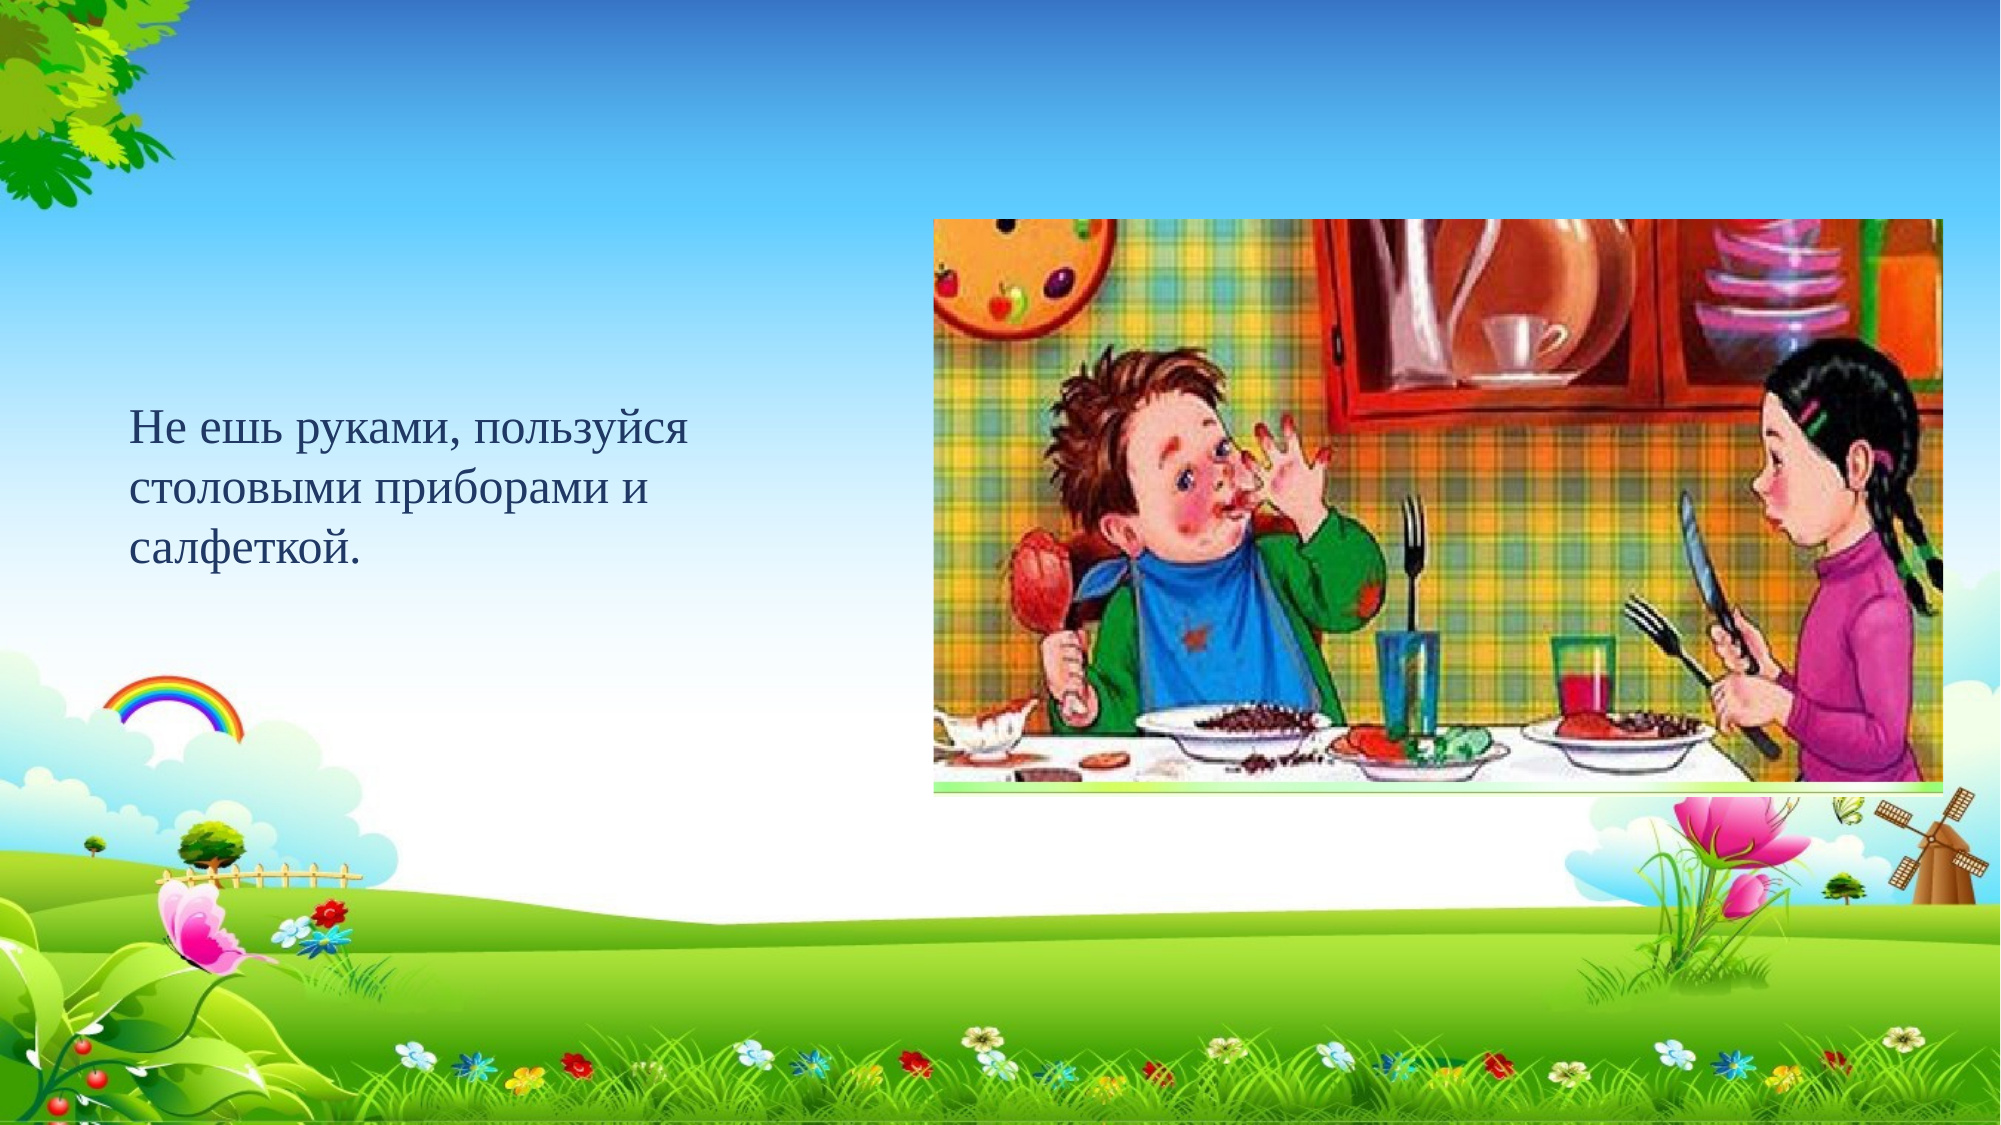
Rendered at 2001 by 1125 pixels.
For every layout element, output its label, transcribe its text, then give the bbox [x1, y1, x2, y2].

text_box Не ешь руками, пользуйся столовыми приборами и салфеткой. [113, 314, 902, 654]
picture [0, 0, 2001, 1125]
